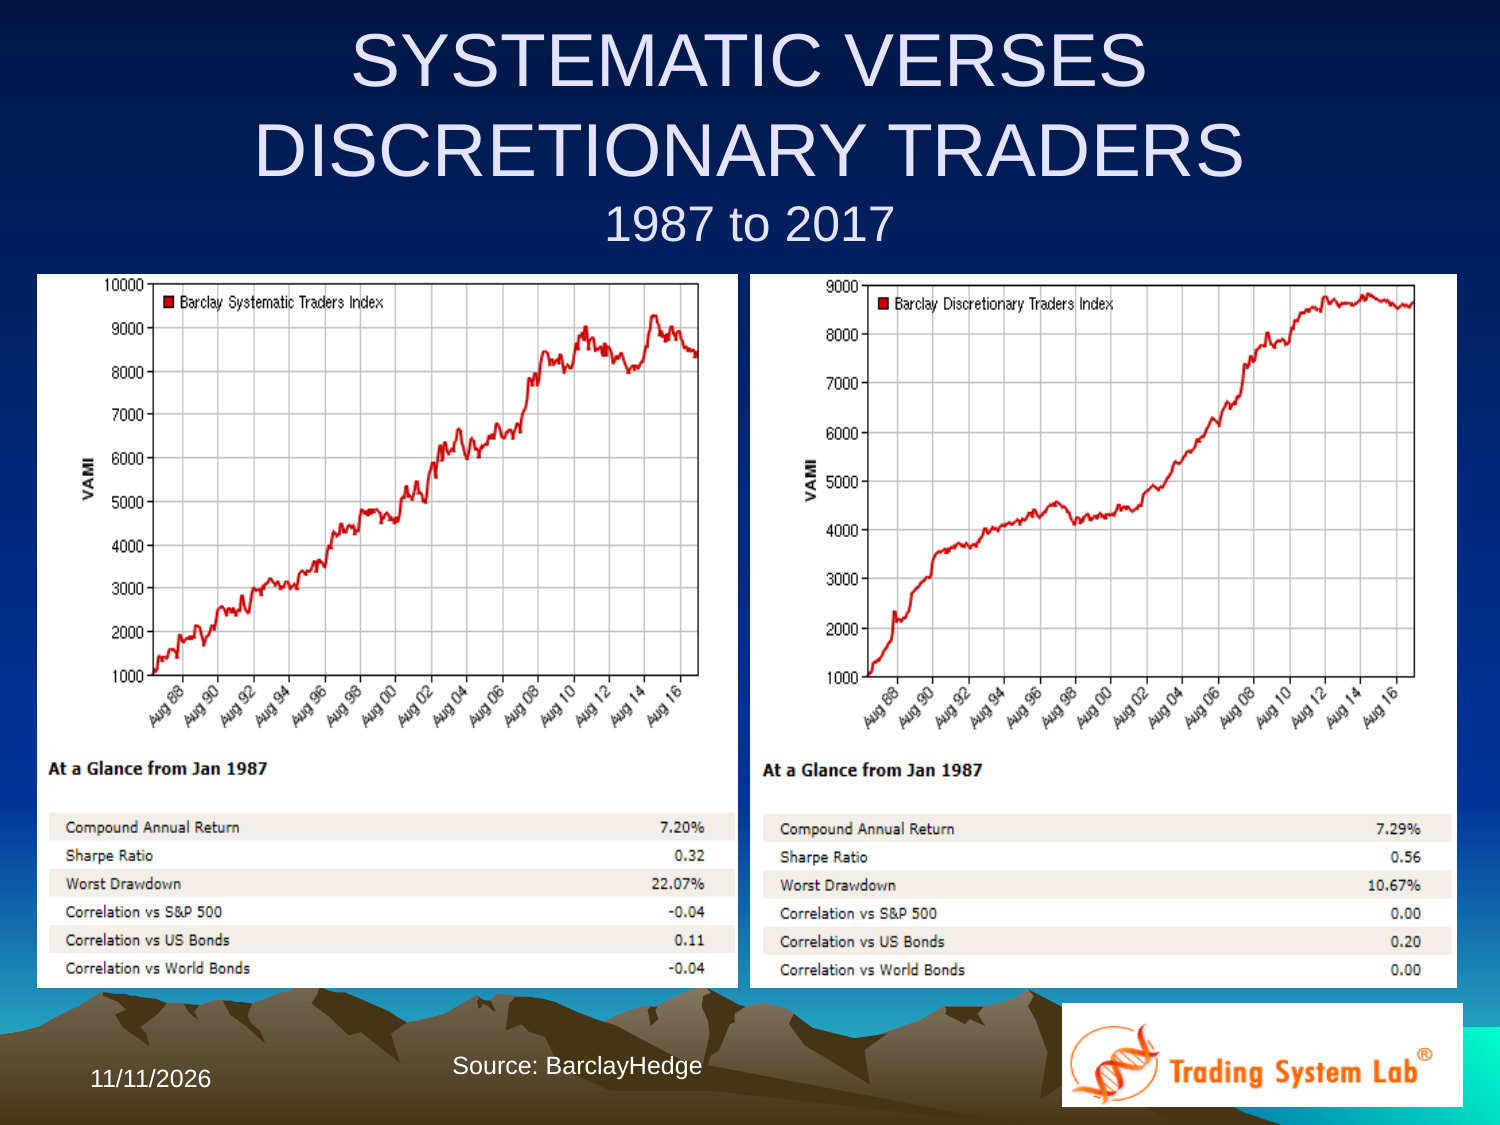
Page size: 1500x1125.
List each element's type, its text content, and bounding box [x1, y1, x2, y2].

picture [37, 274, 738, 988]
text_box Source: BarclayHedge [437, 1024, 788, 1088]
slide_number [74, 1024, 426, 1101]
picture [1062, 1003, 1463, 1107]
title SYSTEMATIC VERSES DISCRETIONARY TRADERS 1987 to 2017 [74, 37, 1426, 226]
picture [749, 274, 1457, 988]
